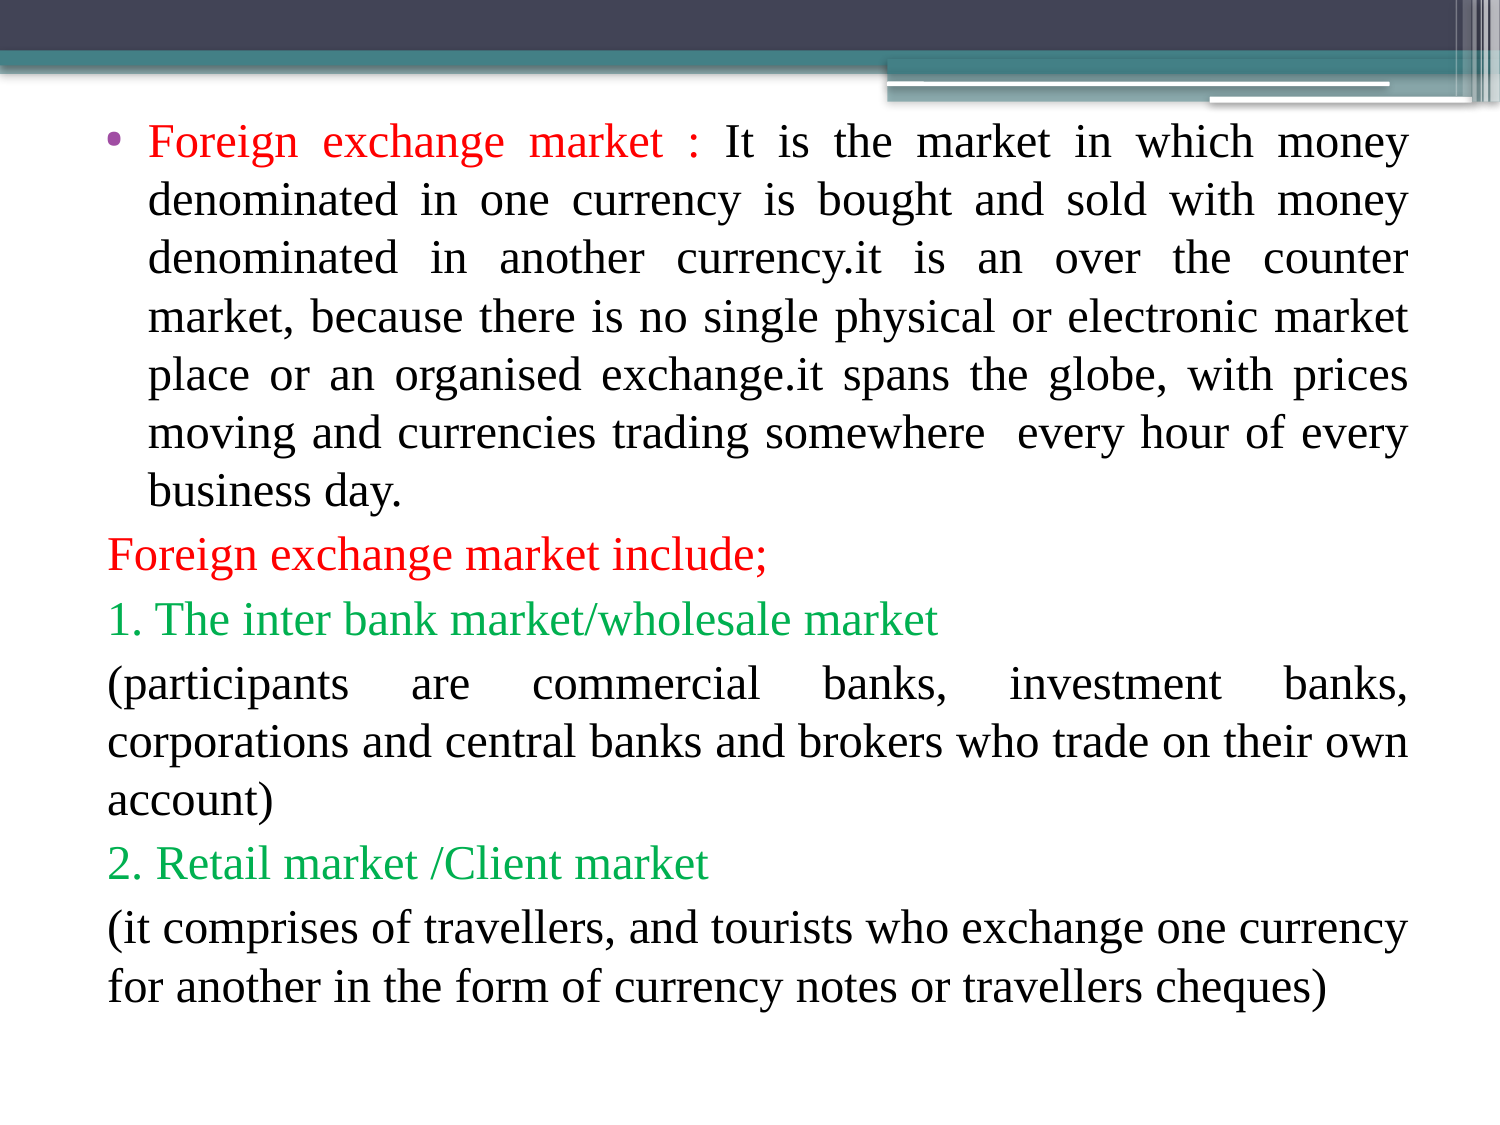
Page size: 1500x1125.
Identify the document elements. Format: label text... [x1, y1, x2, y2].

list Foreign exchange market : It is the market in which money denominated in one currency is bought and sold with money denominated in another currency.it is an over the counter market, because there is no single physical or electronic market place or an organised exchange.it spans the globe, with prices moving and currencies trading somewhere every hour of every business day. Foreign exchange market include; 1. The inter bank market/wholesale market (participants are commercial banks, investment banks, corporations and central banks and brokers who trade on their own account) 2. Retail market /Client market (it comprises of travellers, and tourists who exchange one currency for another in the form of currency notes or travellers cheques) [75, 101, 1425, 1079]
